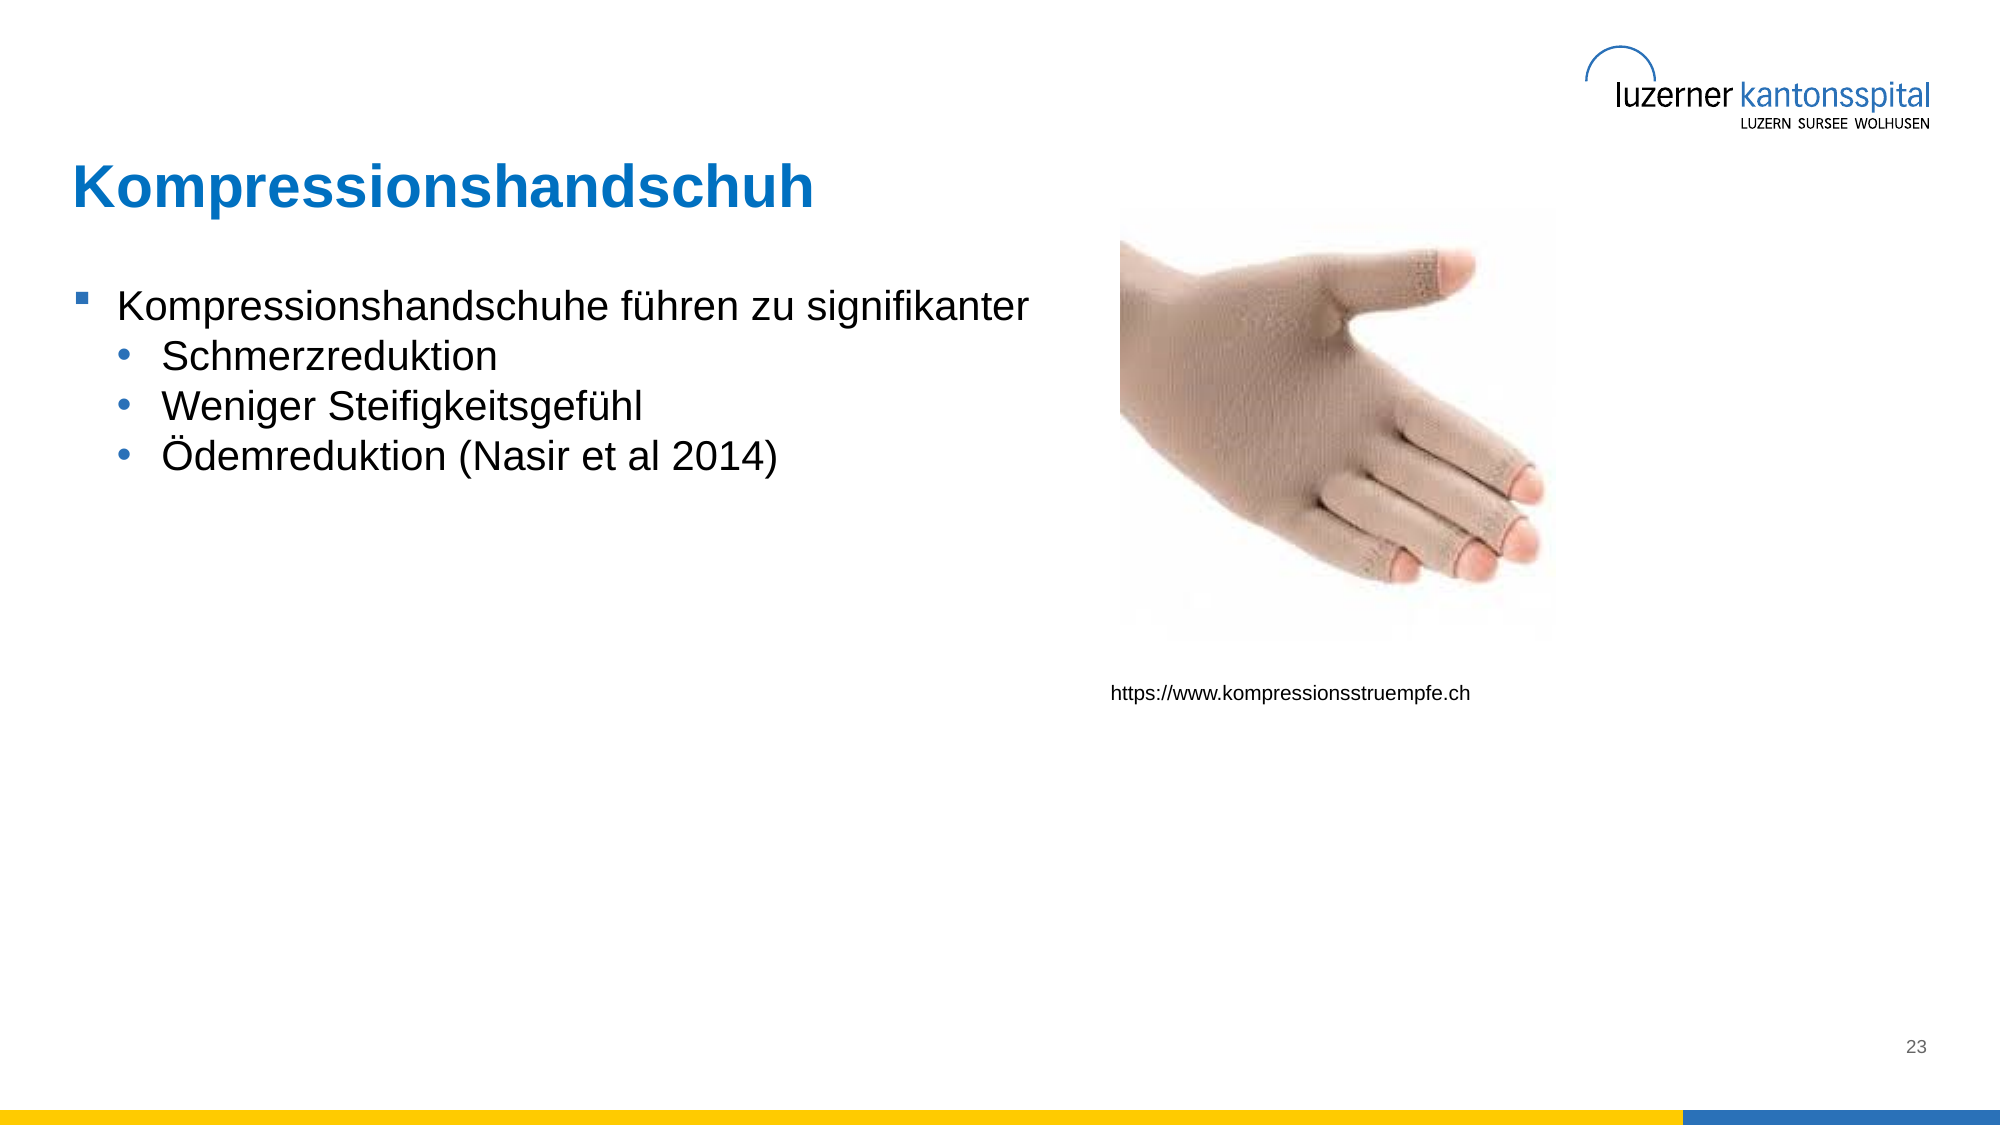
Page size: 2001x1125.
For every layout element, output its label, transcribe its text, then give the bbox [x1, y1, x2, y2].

slide_number 23 [1683, 1035, 1928, 1111]
list Kompressionshandschuhe führen zu signifikanter Schmerzreduktion Weniger Steifigkeitsgefühl Ödemreduktion (Nasir et al 2014) [72, 278, 1928, 1018]
picture [1120, 193, 1556, 657]
text_box https://www.kompressionsstruempfe.ch [1095, 672, 1486, 713]
title Kompressionshandschuh [72, 155, 1928, 278]
